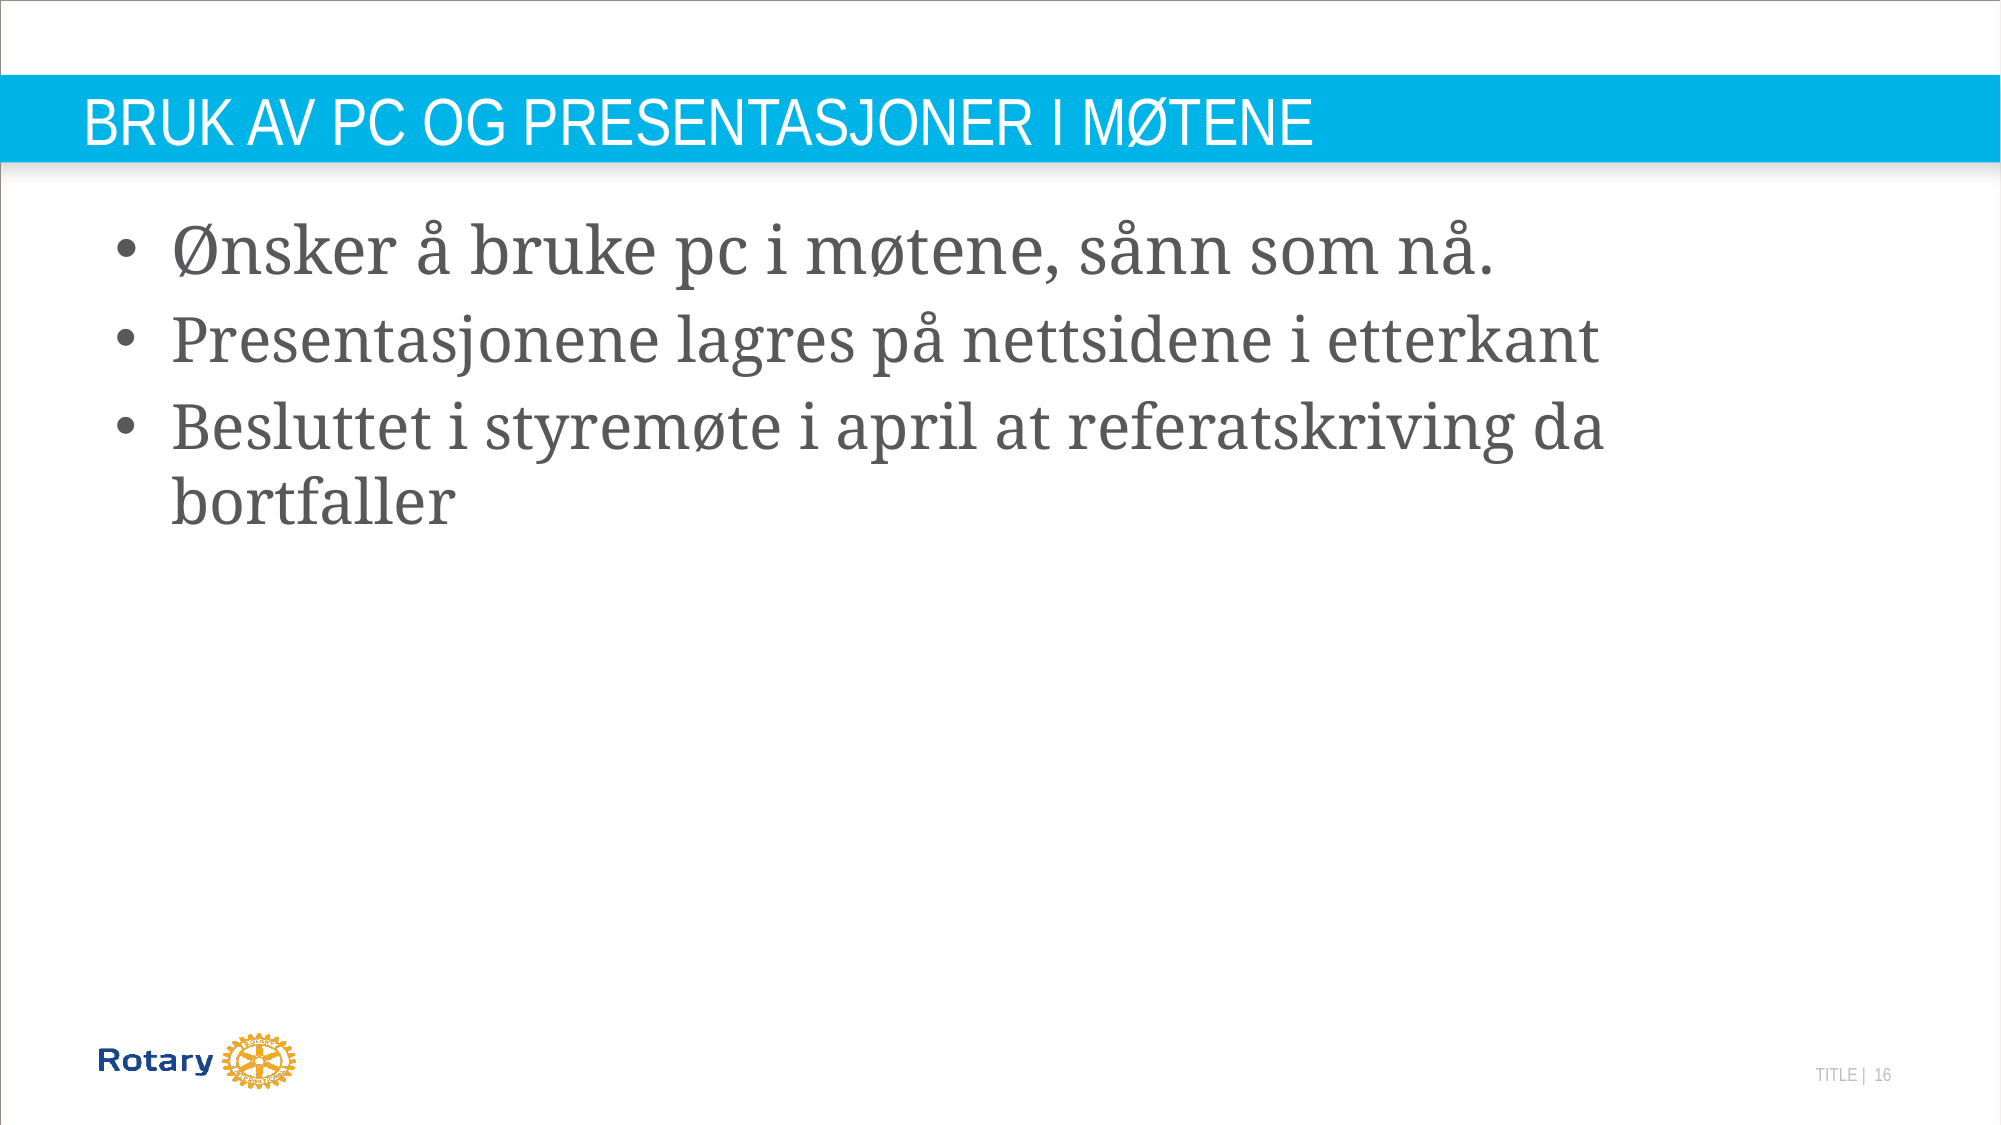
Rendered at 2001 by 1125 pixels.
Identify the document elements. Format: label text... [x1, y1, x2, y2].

title BRUK AV PC OG PRESENTASJONER I MØTENE [83, 75, 2000, 163]
picture [99, 1033, 296, 1089]
list Ønsker å bruke pc i møtene, sånn som nå. Presentasjonene lagres på nettsidene i etterkant Besluttet i styremøte i april at referatskriving da bortfaller [99, 200, 1900, 943]
